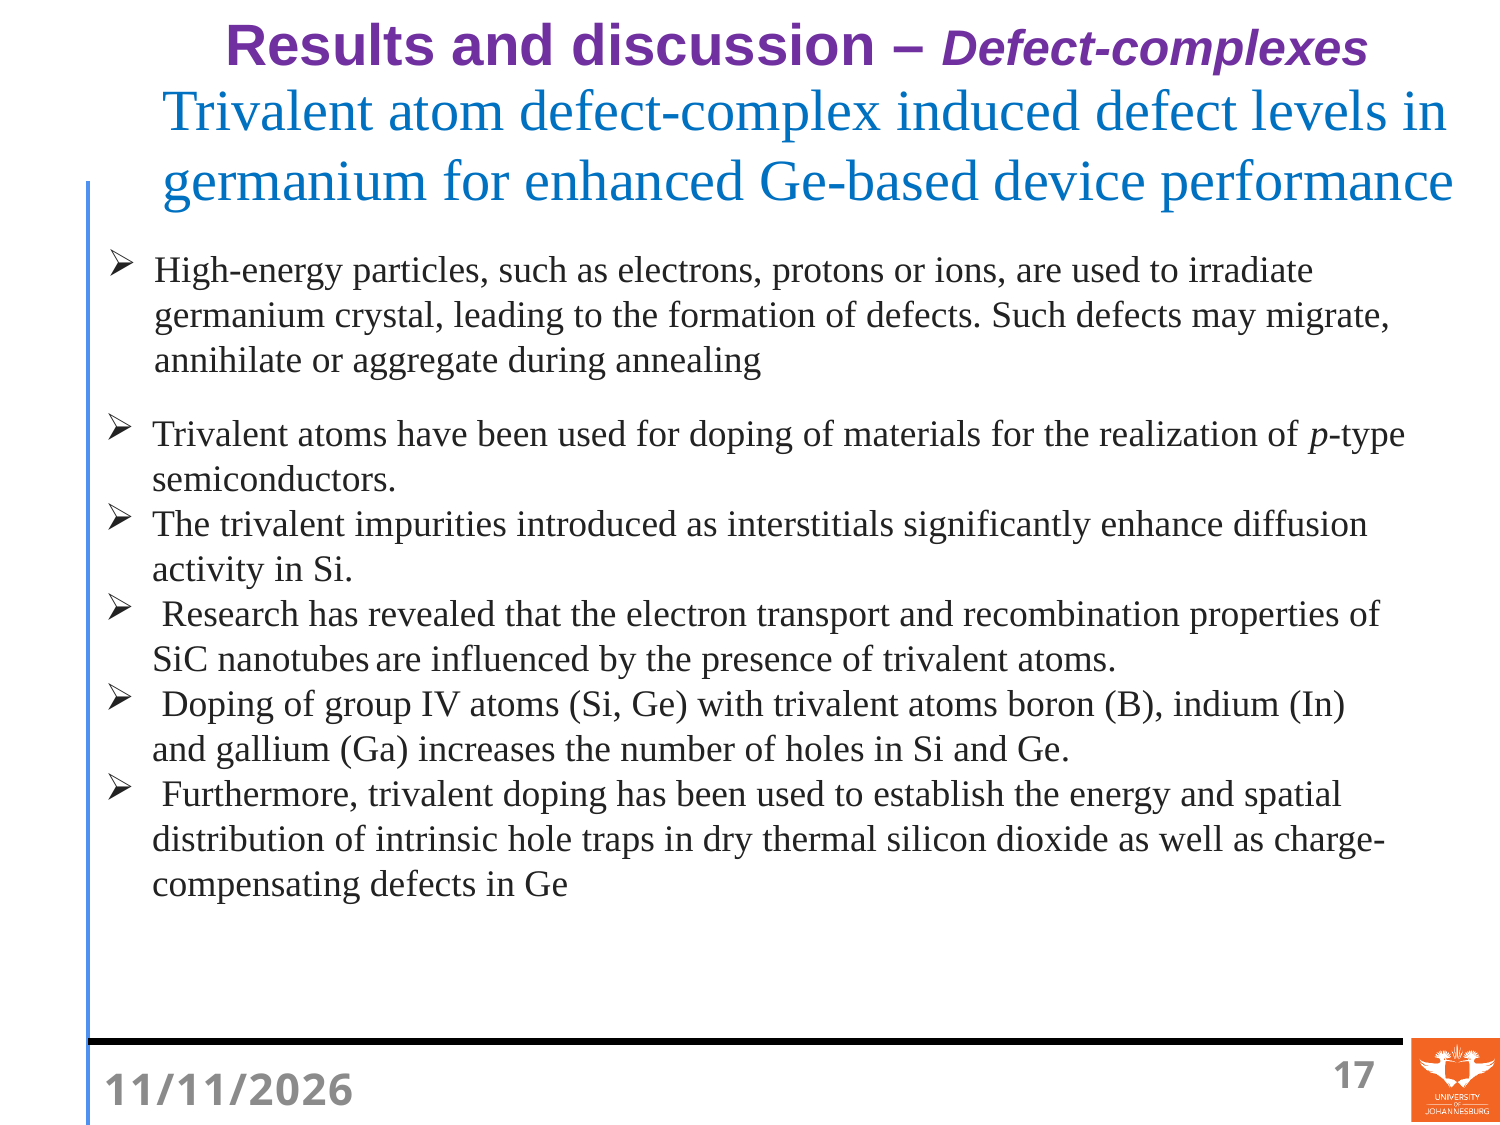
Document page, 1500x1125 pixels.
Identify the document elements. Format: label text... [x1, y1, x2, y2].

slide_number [88, 1069, 433, 1114]
text_box High-energy particles, such as electrons, protons or ions, are used to irradiate germanium crystal, leading to the formation of defects. Such defects may migrate, annihilate or aggregate during annealing [92, 237, 1500, 388]
slide_number 17 [1137, 1066, 1391, 1112]
text_box Trivalent atom defect-complex induced defect levels in germanium for enhanced Ge‑based device performance [147, 64, 1500, 220]
text_box Results and discussion – Defect-complexes [47, 3, 1500, 82]
picture [1411, 1038, 1500, 1122]
text_box Trivalent atoms have been used for doping of materials for the realization of p-type semiconductors. The trivalent impurities introduced as interstitials significantly enhance diffusion activity in Si. Research has revealed that the electron transport and recombination properties of SiC nanotubes are influenced by the presence of trivalent atoms. Doping of group IV atoms (Si, Ge) with trivalent atoms boron (B), indium (In) and gallium (Ga) increases the number of holes in Si and Ge. Furthermore, trivalent doping has been used to establish the energy and spatial distribution of intrinsic hole traps in dry thermal silicon dioxide as well as charge-compensating defects in Ge [90, 401, 1422, 912]
